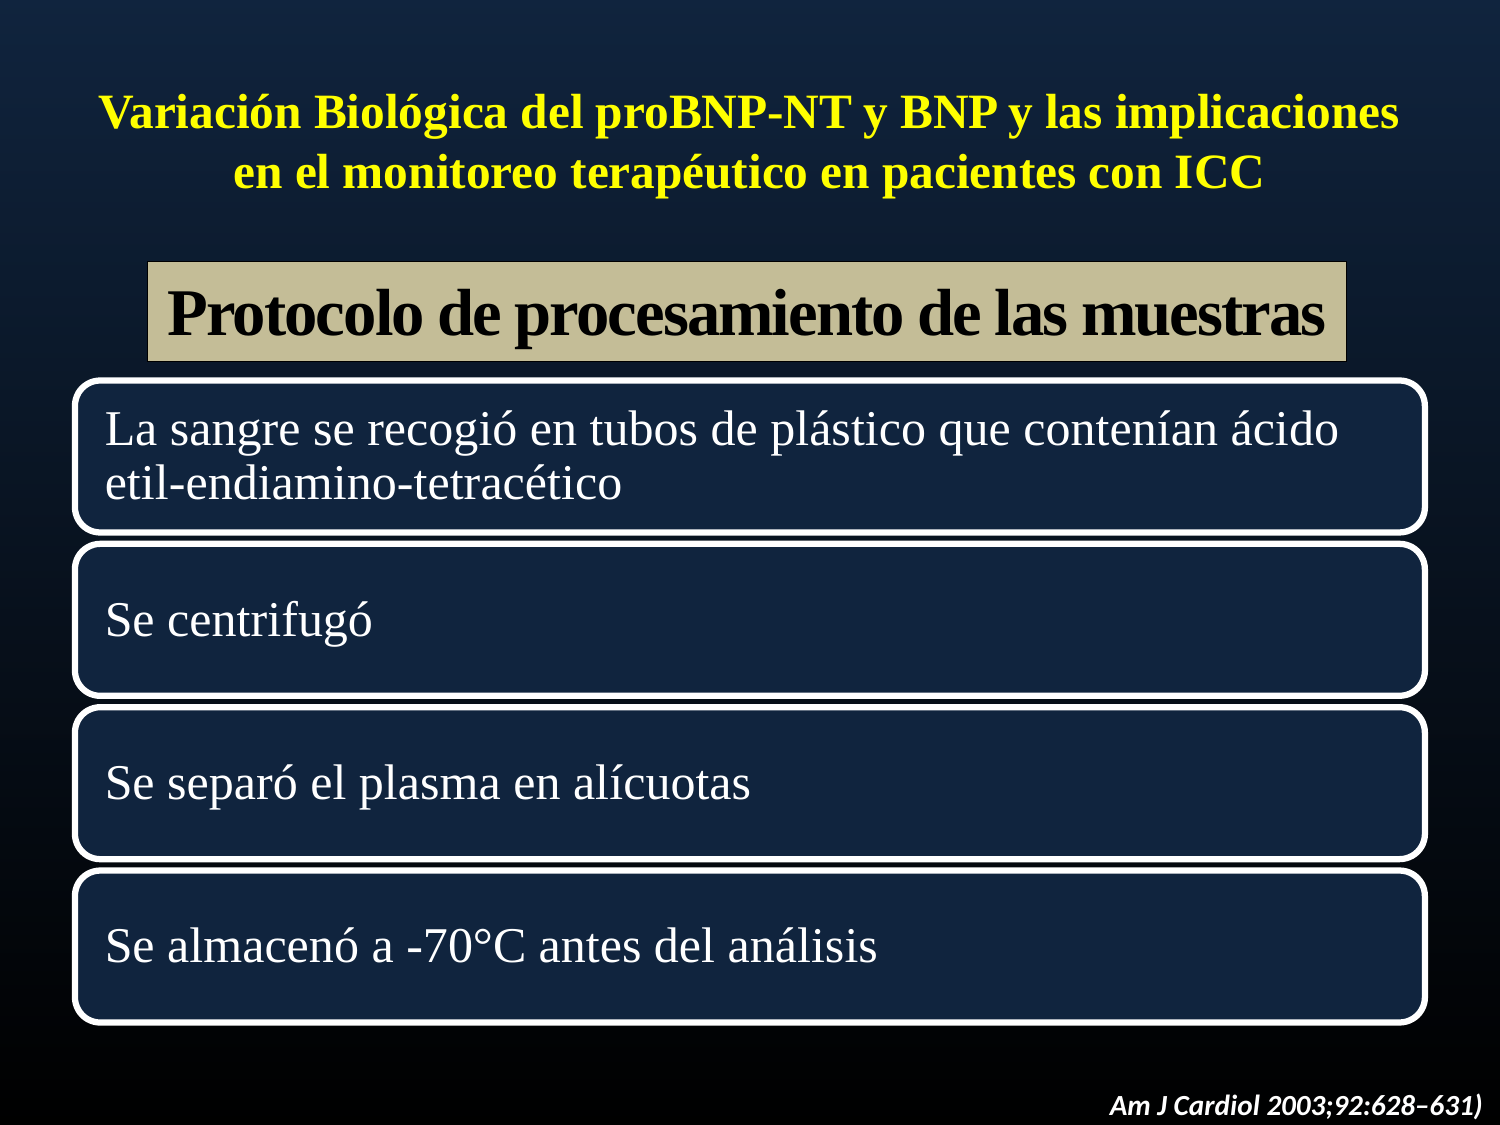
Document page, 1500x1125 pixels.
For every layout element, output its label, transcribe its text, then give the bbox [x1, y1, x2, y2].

text_box Protocolo de procesamiento de las muestras [147, 261, 1347, 362]
text_box Am J Cardiol 2003;92:628–631) [1094, 1078, 1499, 1125]
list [74, 379, 1426, 1024]
title Variación Biológica del proBNP-NT y BNP y las implicaciones en el monitoreo terapéutico en pacientes con ICC [75, 45, 1425, 233]
